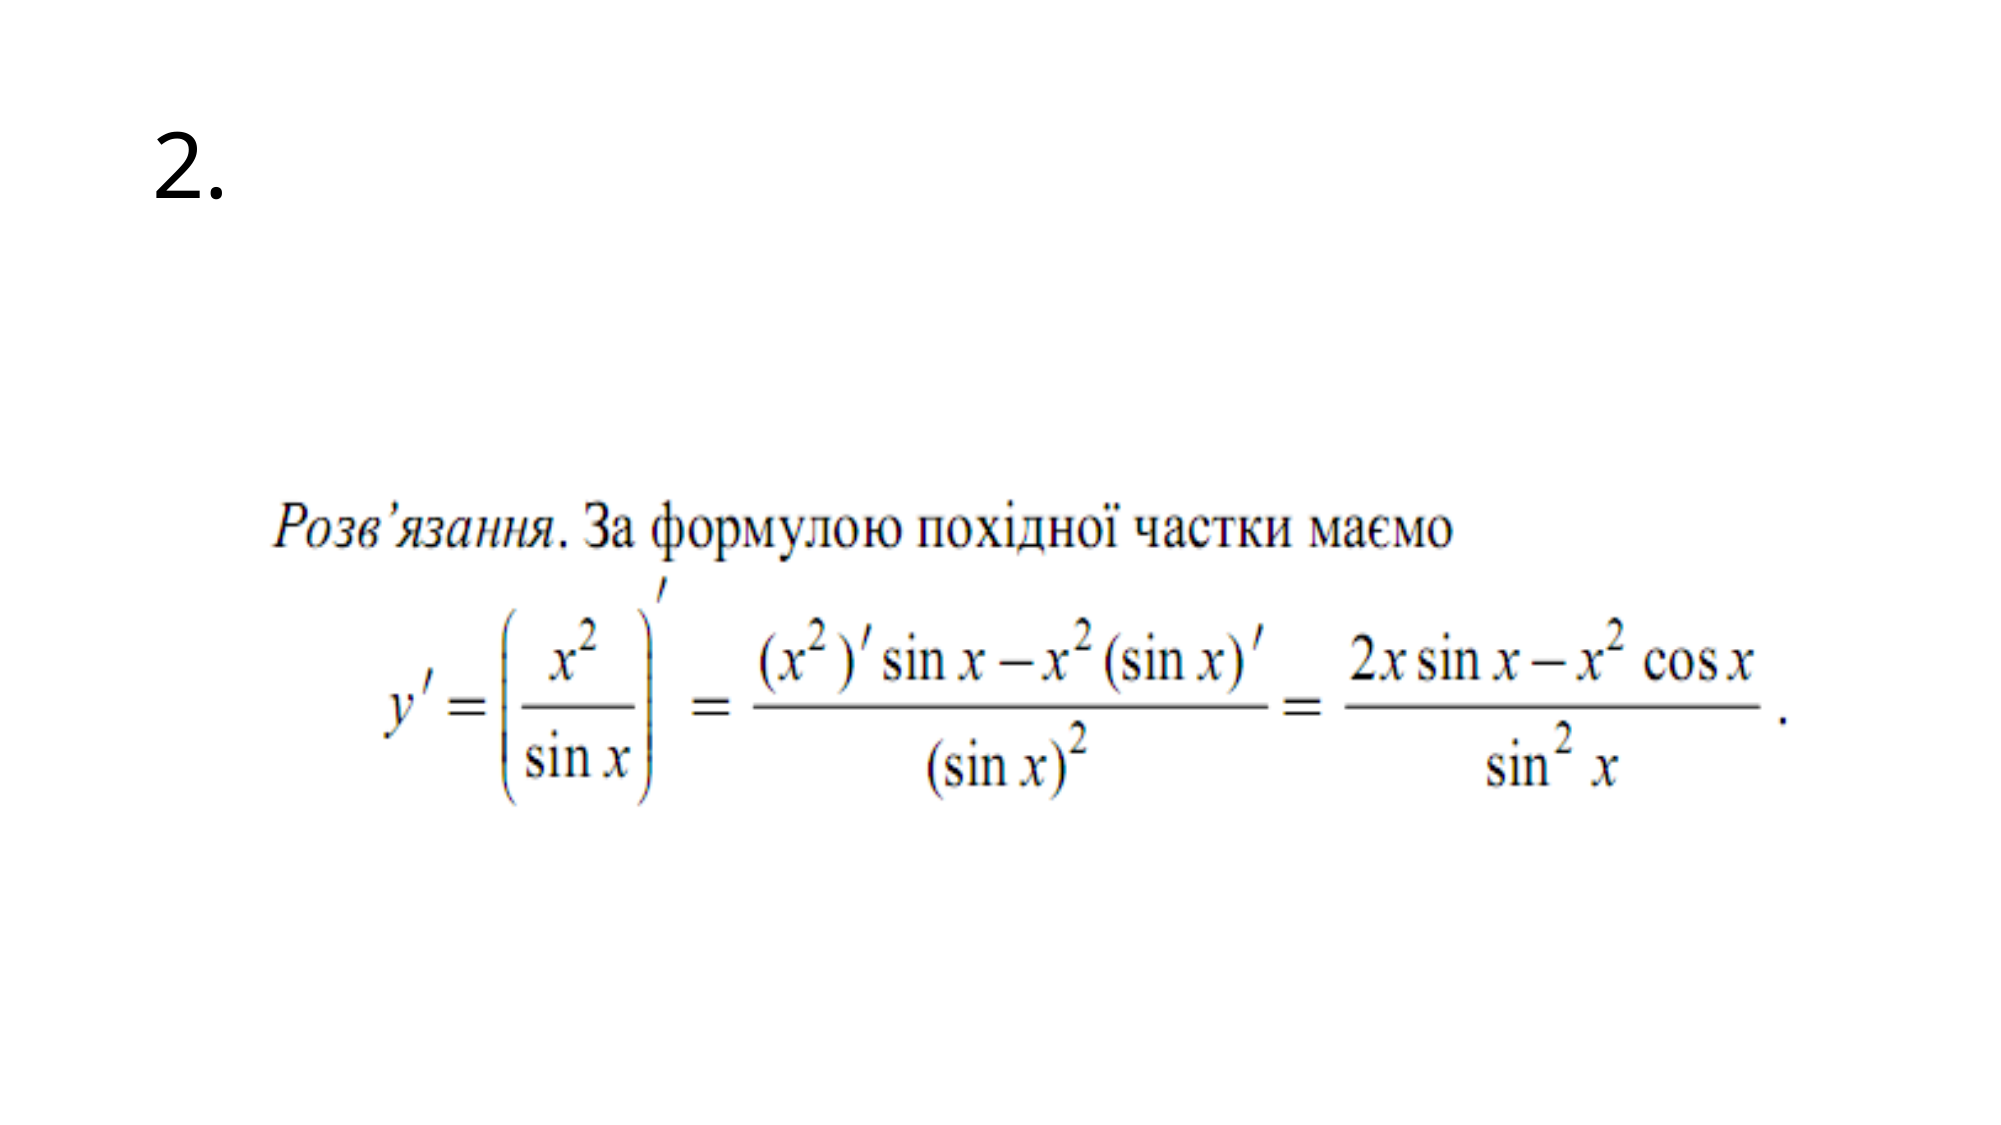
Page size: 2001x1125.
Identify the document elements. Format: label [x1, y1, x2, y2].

list [239, 489, 1811, 866]
